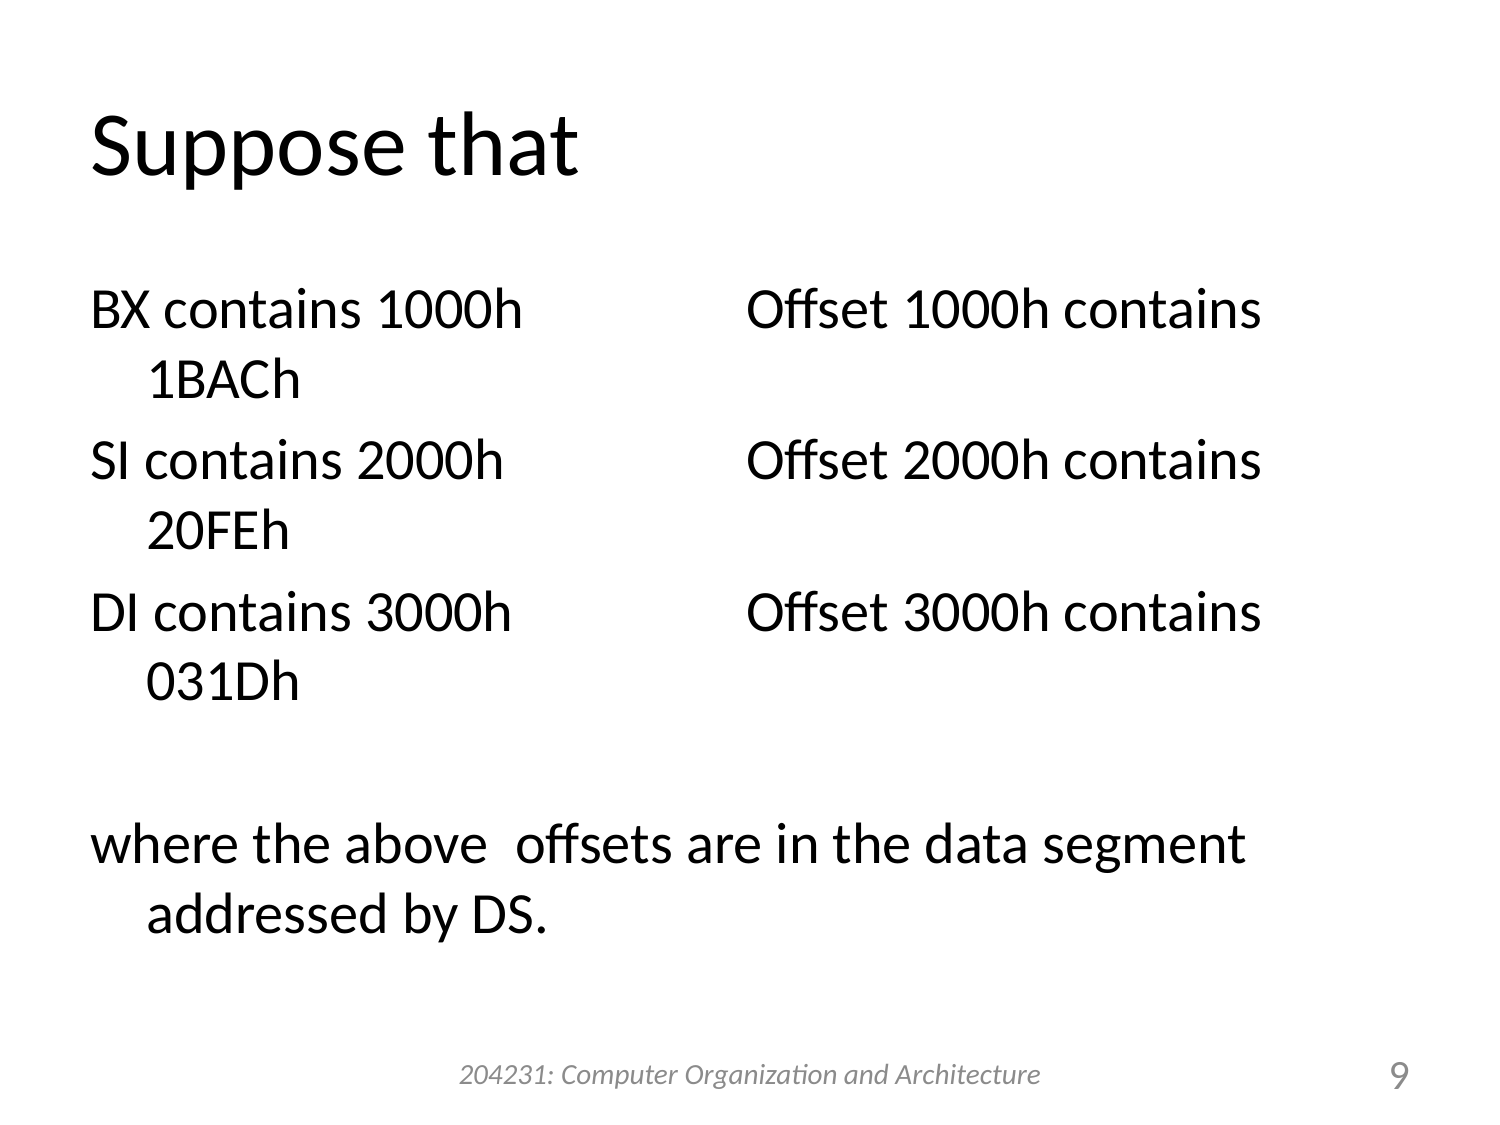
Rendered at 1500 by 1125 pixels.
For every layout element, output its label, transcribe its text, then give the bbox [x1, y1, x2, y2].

title Suppose that [75, 45, 1425, 233]
list BX contains 1000h Offset 1000h contains 1BACh SI contains 2000h Offset 2000h contains 20FEh DI contains 3000h Offset 3000h contains 031Dh where the above offsets are in the data segment addressed by DS. [75, 262, 1425, 1005]
slide_number 9 [1074, 1042, 1425, 1103]
footer 204231: Computer Organization and Architecture [76, 1042, 1074, 1103]
